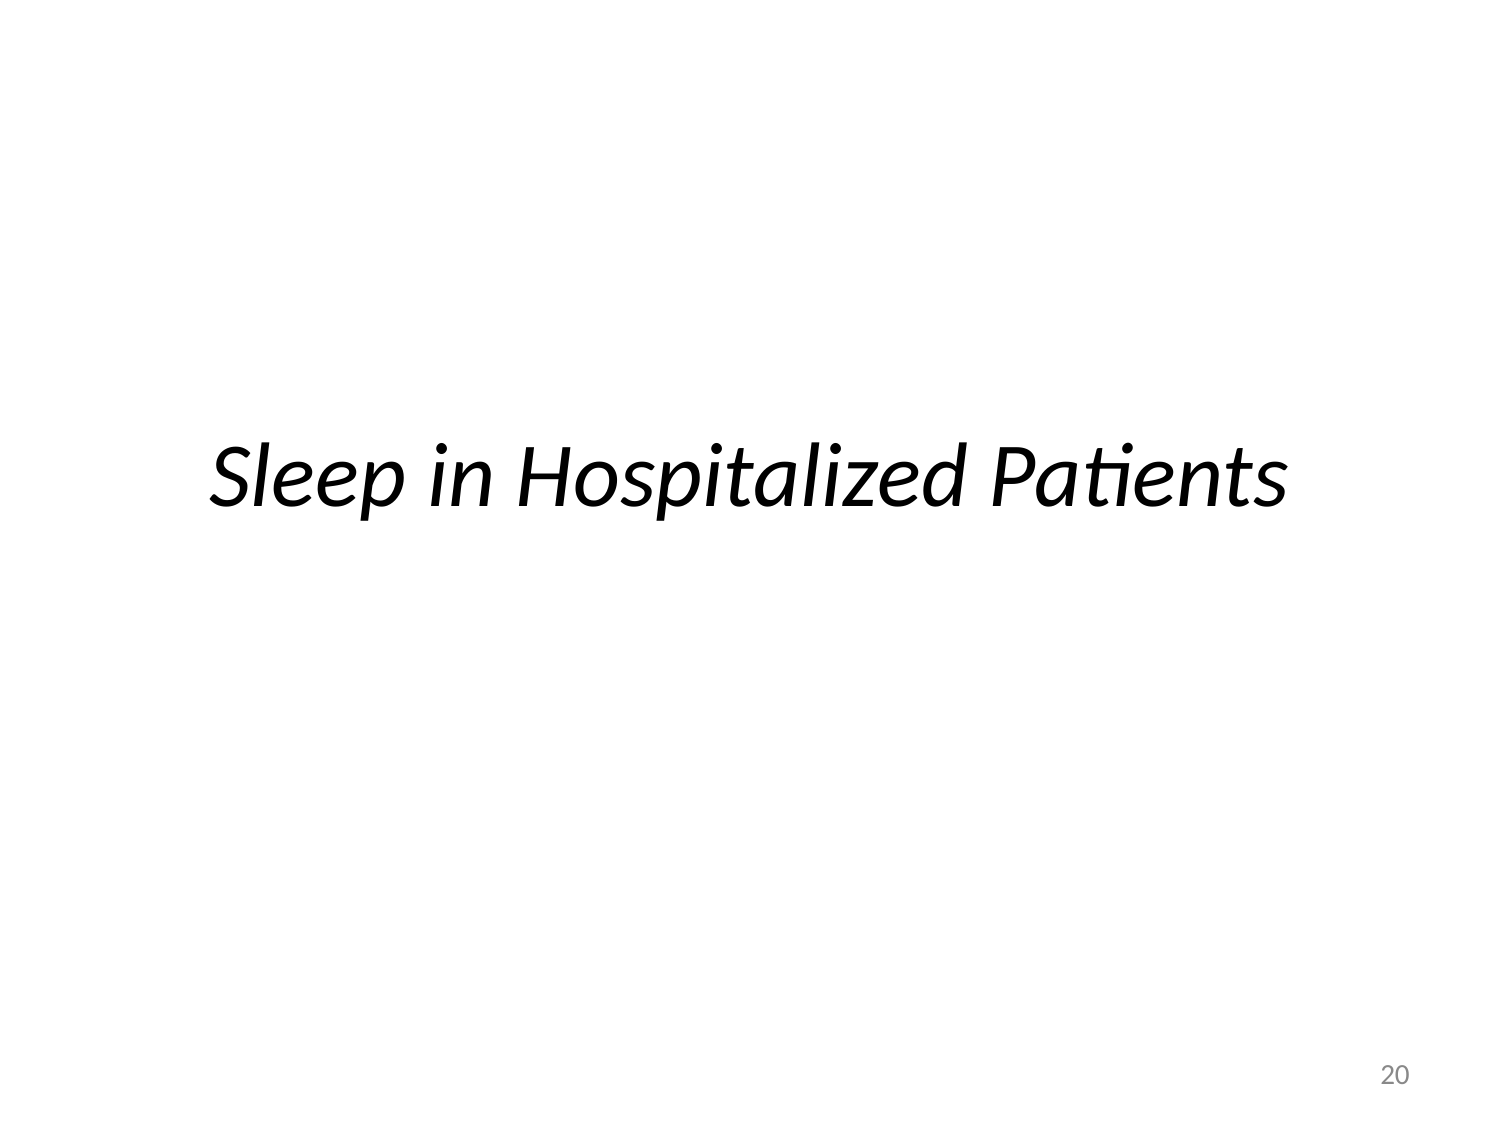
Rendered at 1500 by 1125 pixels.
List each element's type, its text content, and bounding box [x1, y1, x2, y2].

slide_number 20 [1074, 1042, 1425, 1103]
title Sleep in Hospitalized Patients [112, 349, 1388, 591]
